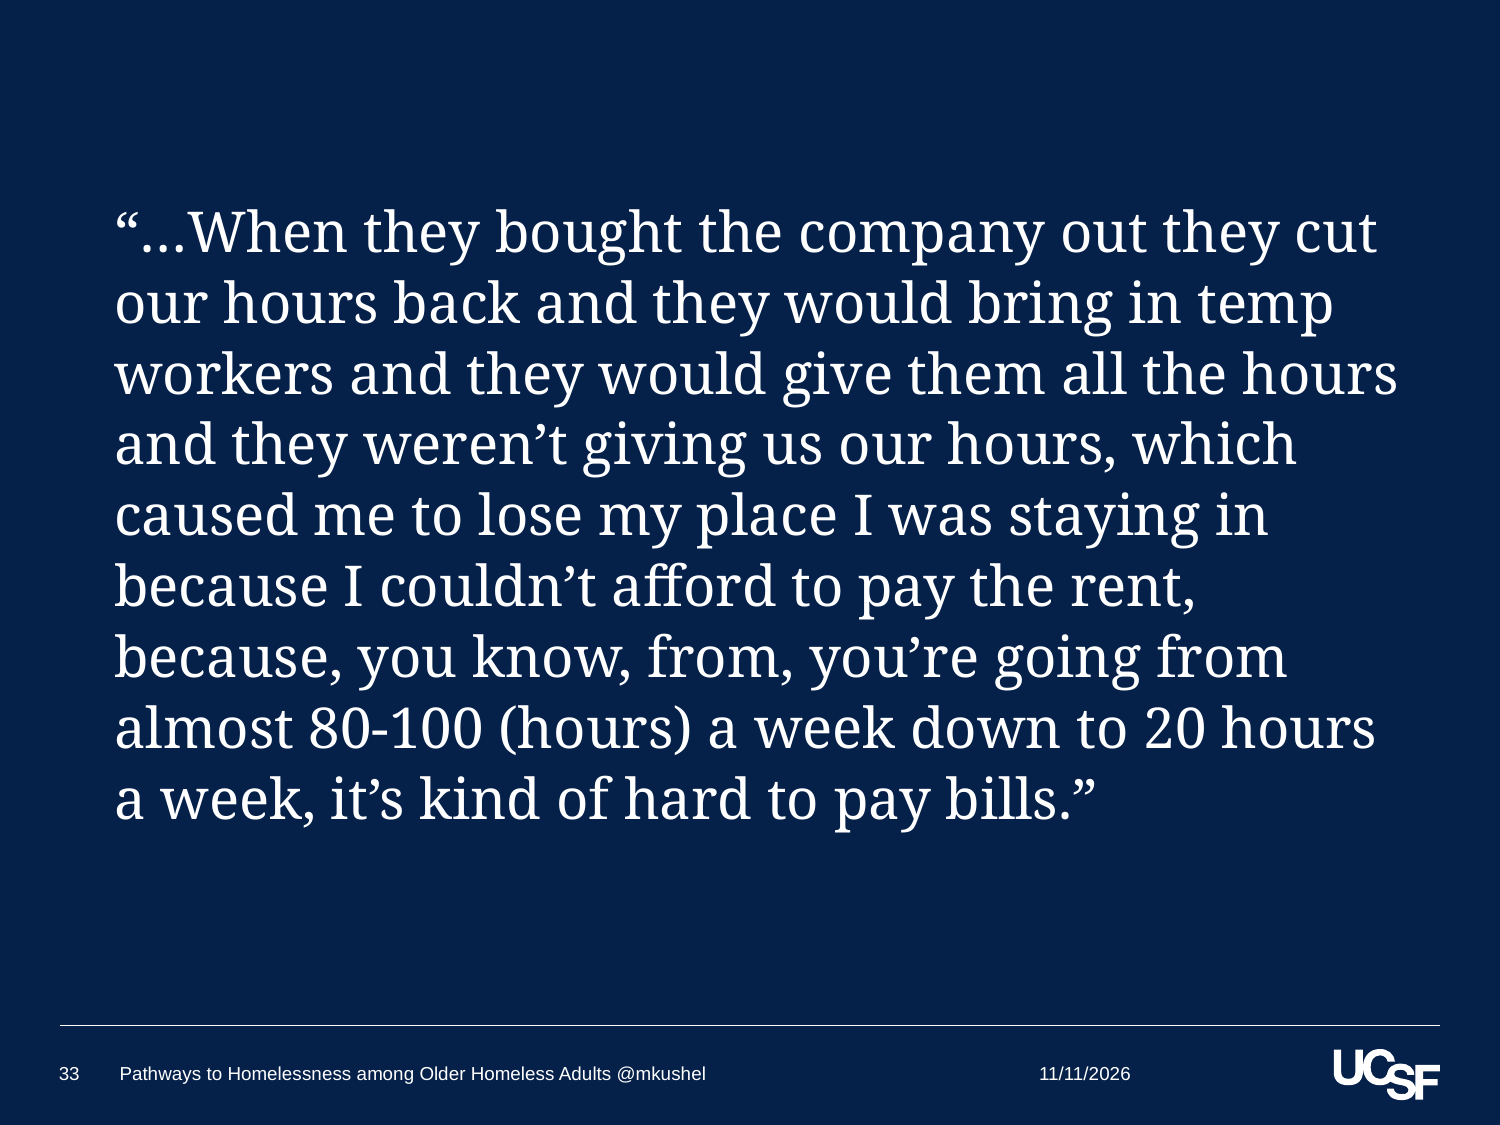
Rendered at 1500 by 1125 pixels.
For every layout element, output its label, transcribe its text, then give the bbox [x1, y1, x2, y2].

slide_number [1039, 1058, 1192, 1084]
footer Pathways to Homelessness among Older Homeless Adults @mkushel [119, 1061, 827, 1084]
slide_number 33 [58, 1058, 100, 1085]
title “…When they bought the company out they cut our hours back and they would bring in temp workers and they would give them all the hours and they weren’t giving us our hours, which caused me to lose my place I was staying in because I couldn’t afford to pay the rent, because, you know, from, you’re going from almost 80-100 (hours) a week down to 20 hours a week, it’s kind of hard to pay bills.” [99, 185, 1427, 771]
